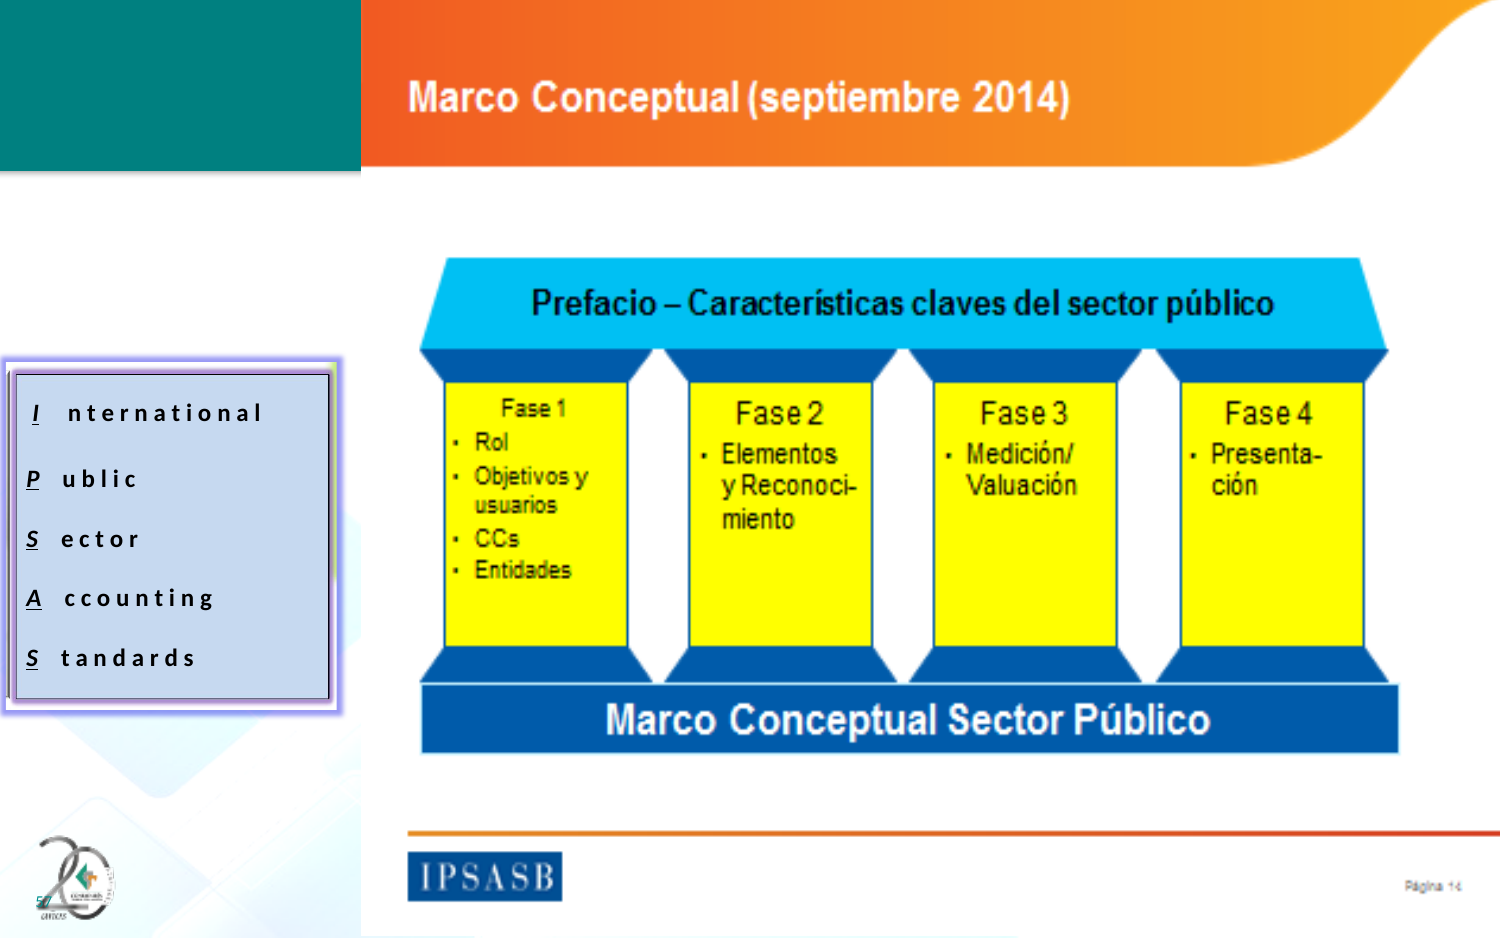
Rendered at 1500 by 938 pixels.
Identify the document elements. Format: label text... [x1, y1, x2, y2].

picture [5, 362, 337, 711]
slide_number 57 [20, 883, 334, 929]
picture [361, 0, 1500, 937]
picture [21, 825, 128, 883]
